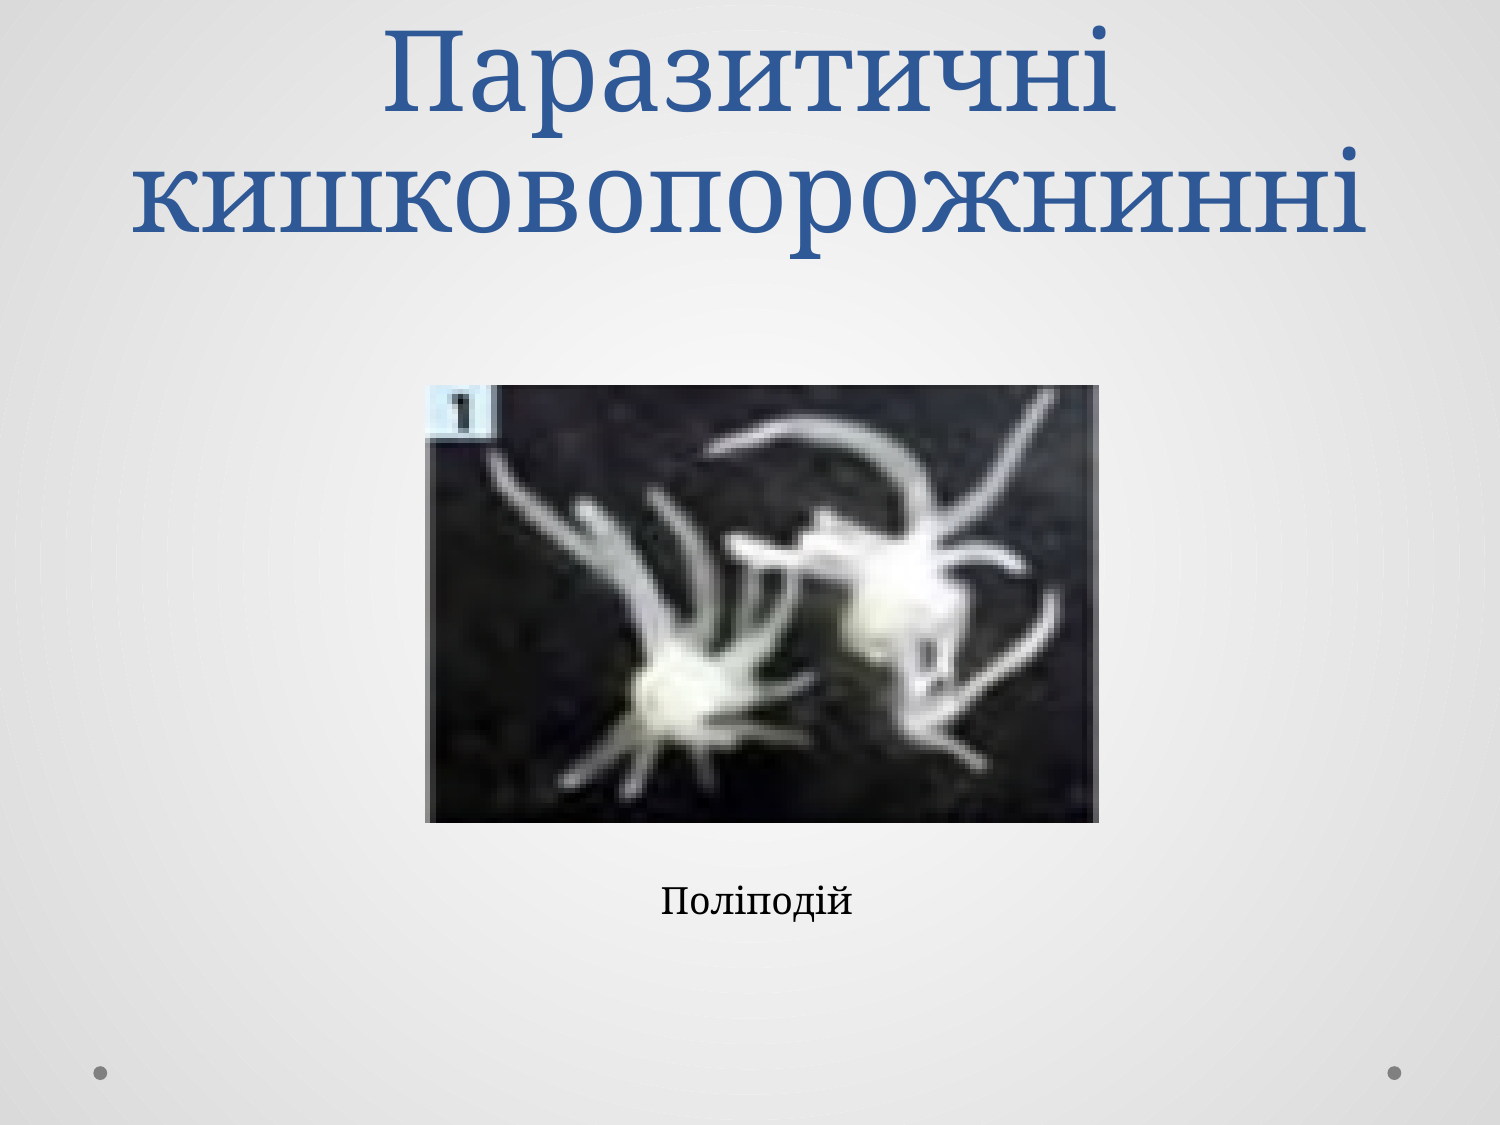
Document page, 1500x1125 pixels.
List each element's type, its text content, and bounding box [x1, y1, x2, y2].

text_box Поліподій [607, 869, 915, 930]
picture [424, 385, 1099, 823]
title Паразитичні кишковопорожнинні [75, 0, 1425, 263]
